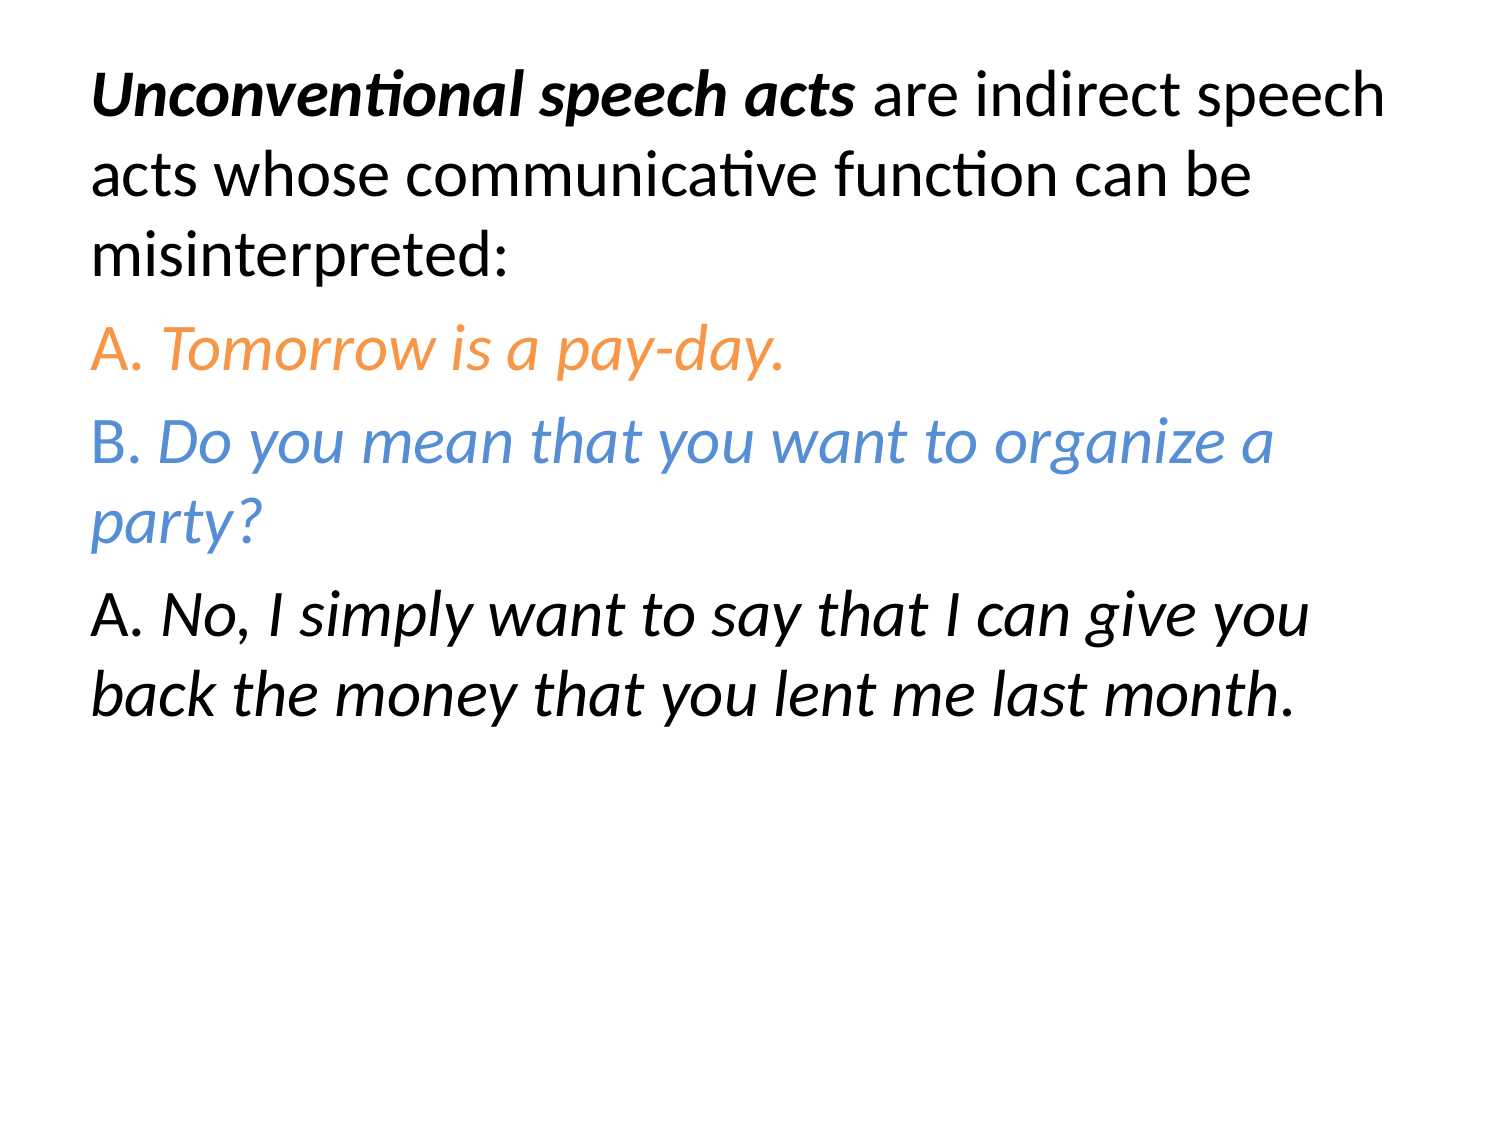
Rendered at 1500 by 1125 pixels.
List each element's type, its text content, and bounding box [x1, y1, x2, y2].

list Unconventional speech acts are indirect speech acts whose communicative function can be misinterpreted: А. Tomorrow is a pay-day. B. Do you mean that you want to organize a party? А. No, I simply want to say that I can give you back the money that you lent me last month. [75, 42, 1425, 1005]
